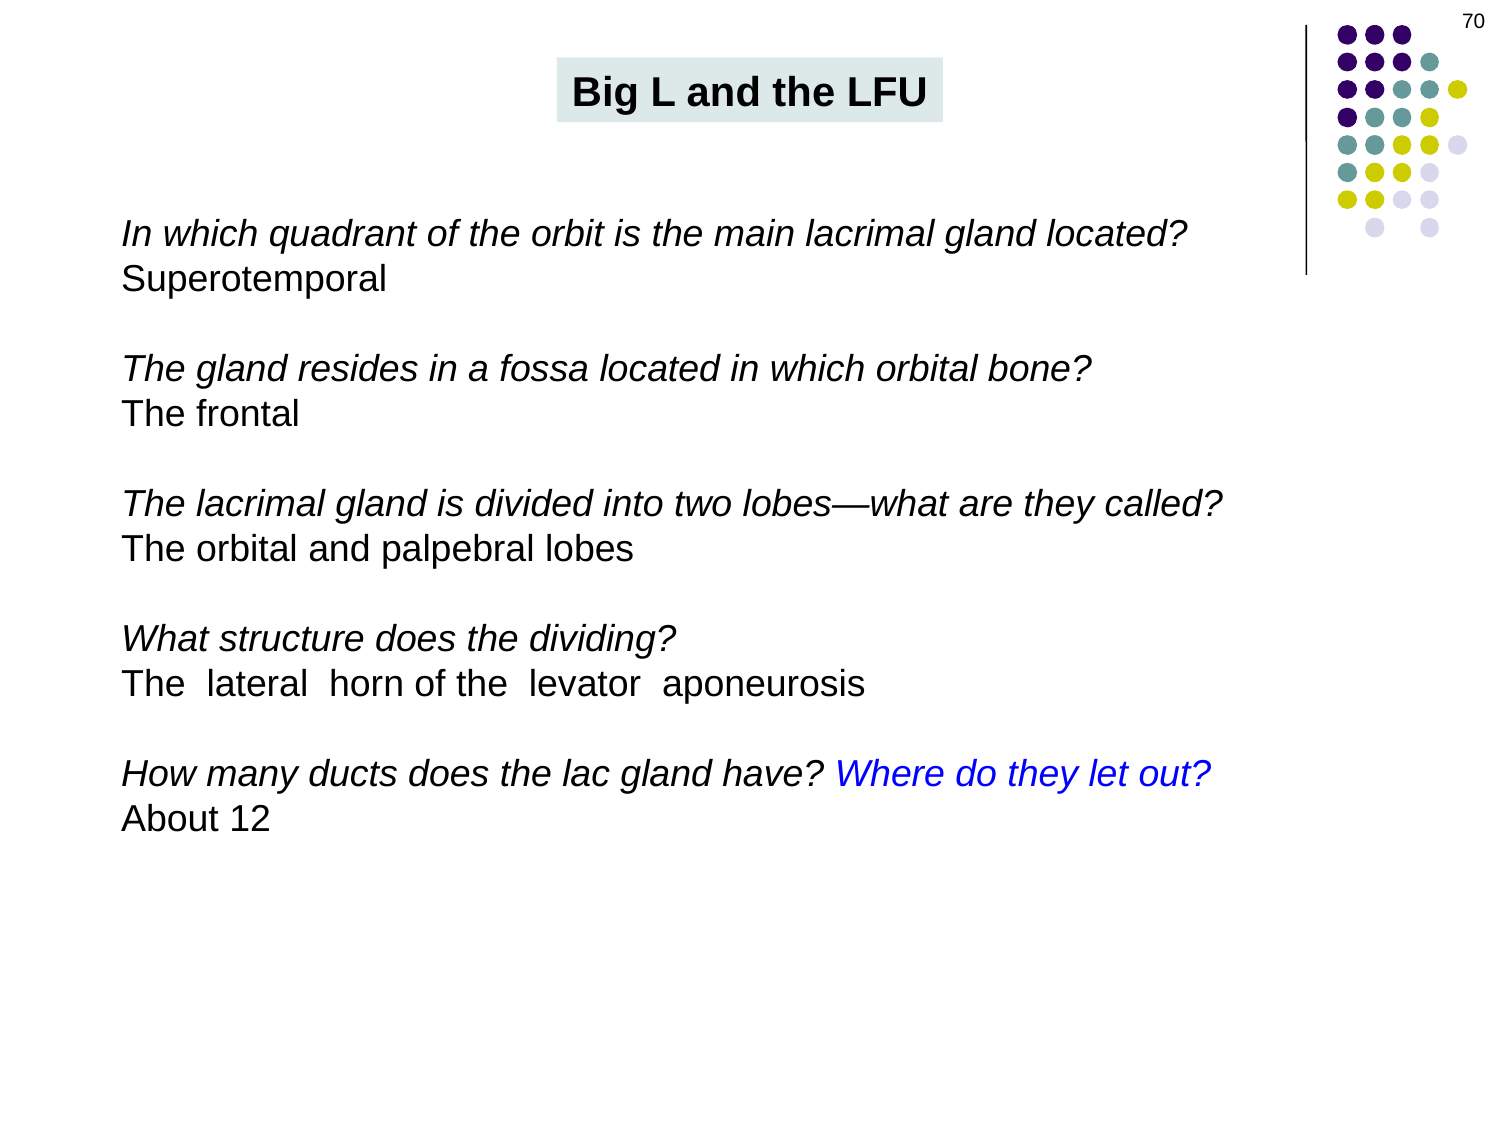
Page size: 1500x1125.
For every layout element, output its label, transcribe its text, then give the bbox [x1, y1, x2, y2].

text_box Big L and the LFU [556, 57, 943, 123]
slide_number 70 [1149, 0, 1500, 75]
text_box In which quadrant of the orbit is the main lacrimal gland located? Superotemporal The gland resides in a fossa located in which orbital bone? The frontal The lacrimal gland is divided into two lobes—what are they called? The orbital and palpebral lobes What structure does the dividing? The lateral horn of the levator aponeurosis How many ducts does the lac gland have? Where do they let out? About 12 [106, 202, 1440, 847]
